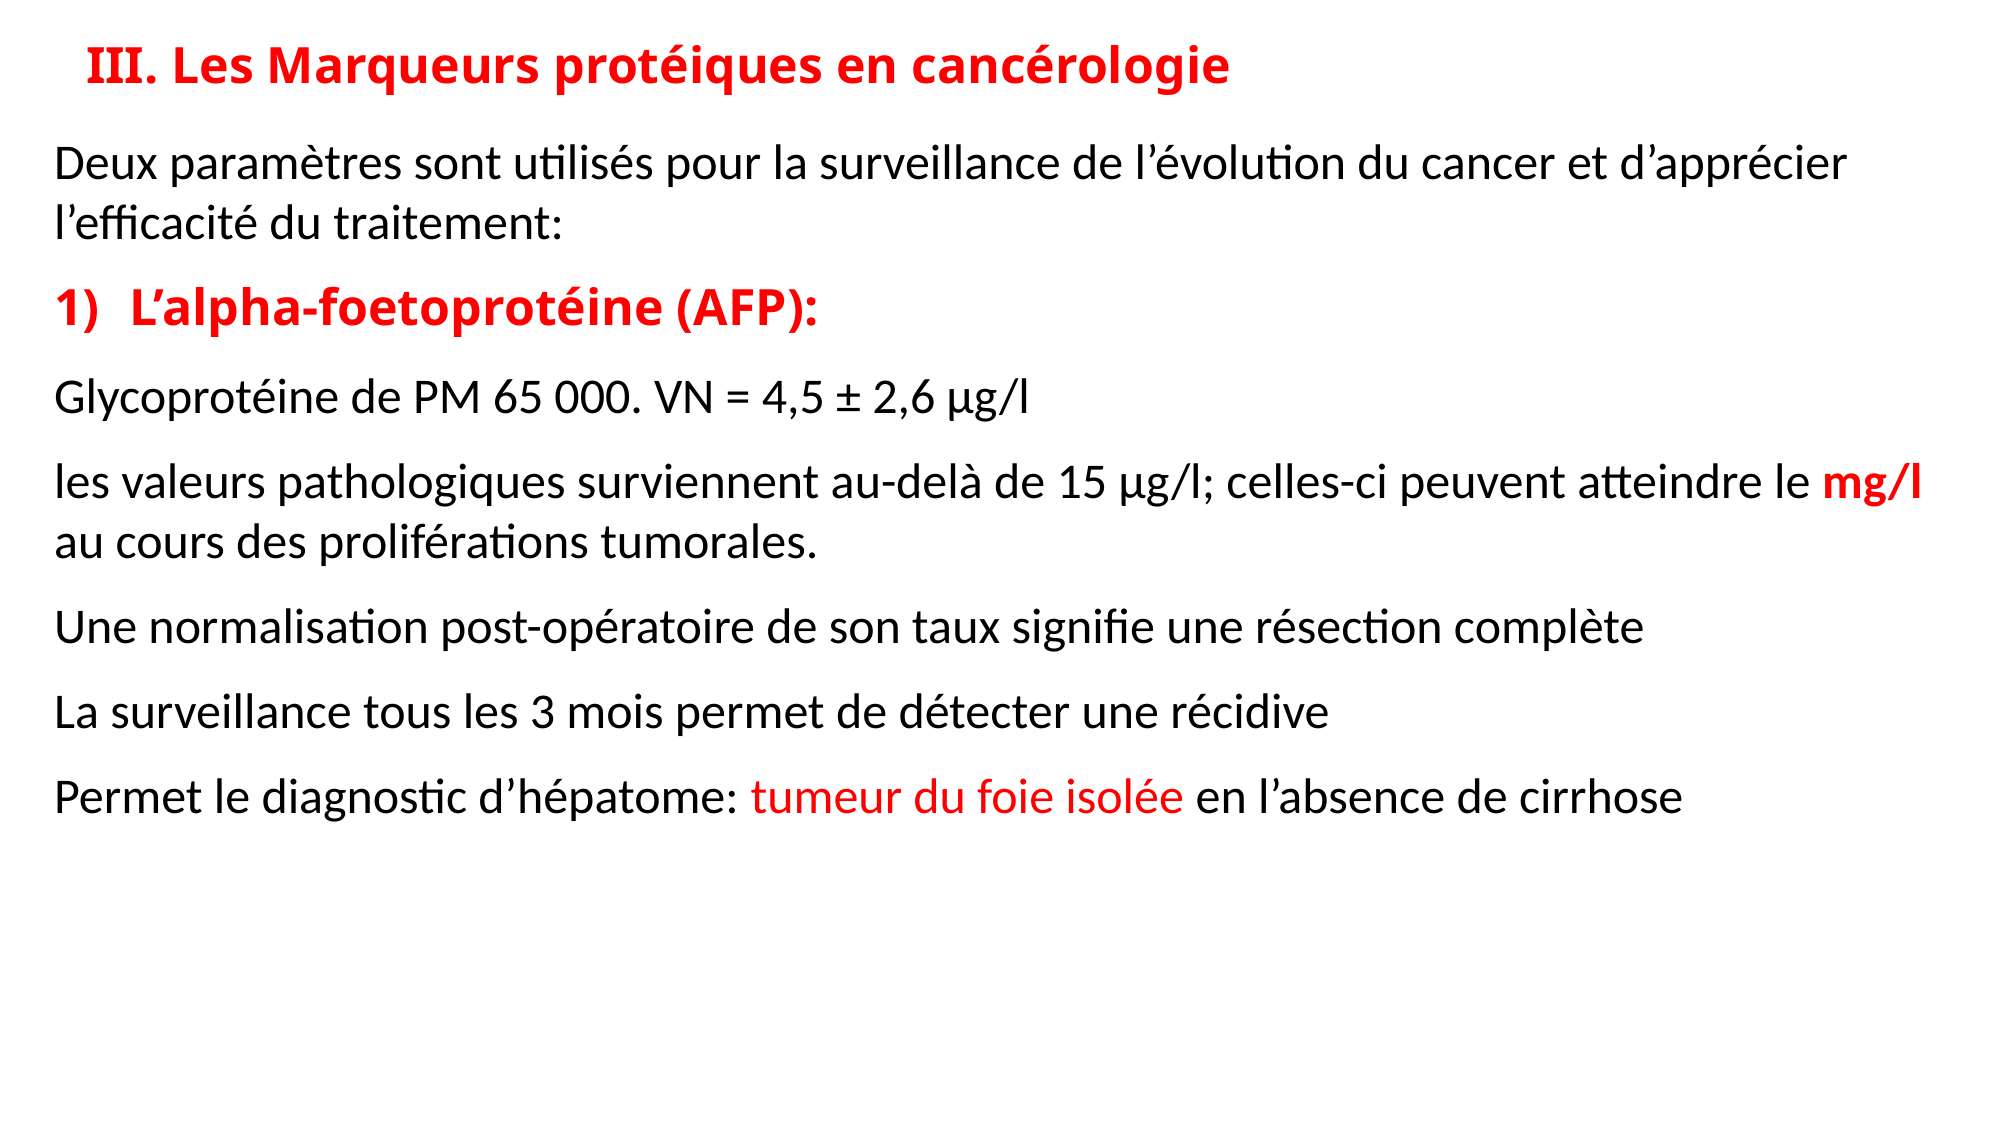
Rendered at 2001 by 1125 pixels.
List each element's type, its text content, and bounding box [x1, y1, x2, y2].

text_box III. Les Marqueurs protéiques en cancérologie [71, 26, 1247, 102]
text_box Deux paramètres sont utilisés pour la surveillance de l’évolution du cancer et d’apprécier l’efficacité du traitement: L’alpha-foetoprotéine (AFP): Glycoprotéine de PM 65 000. VN = 4,5 ± 2,6 µg/l les valeurs pathologiques surviennent au-delà de 15 µg/l; celles-ci peuvent atteindre le mg/l au cours des proliférations tumorales. Une normalisation post-opératoire de son taux signifie une résection complète La surveillance tous les 3 mois permet de détecter une récidive Permet le diagnostic d’hépatome: tumeur du foie isolée en l’absence de cirrhose [39, 122, 1949, 857]
